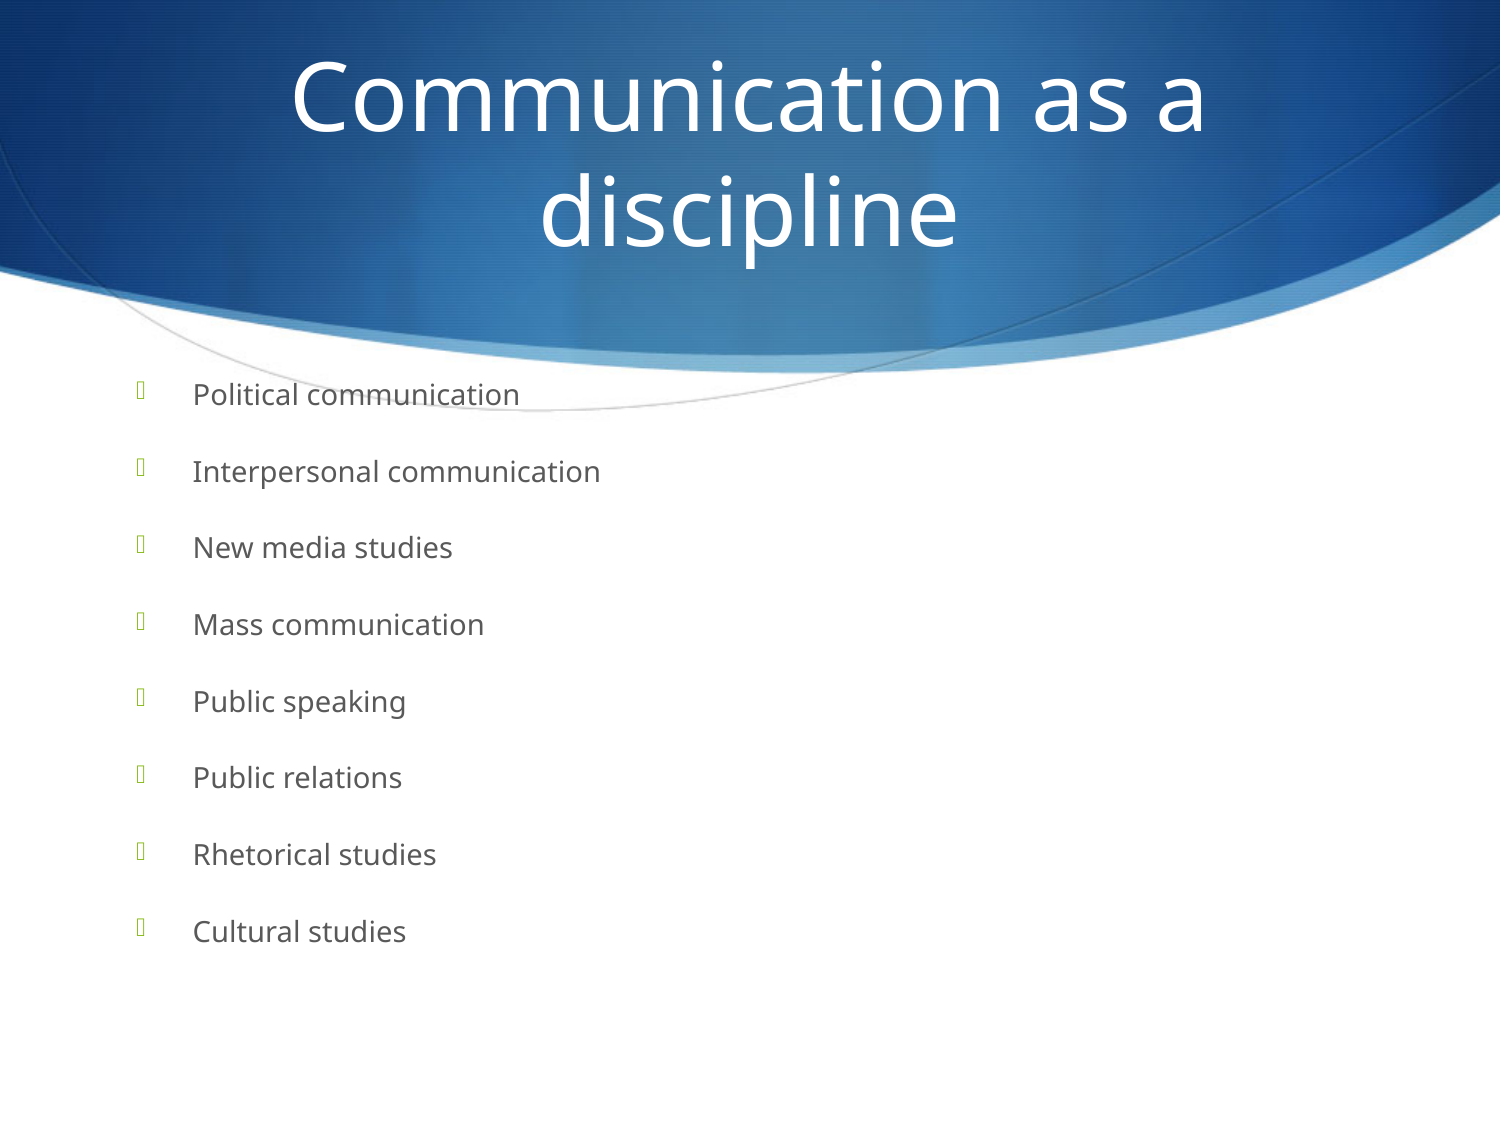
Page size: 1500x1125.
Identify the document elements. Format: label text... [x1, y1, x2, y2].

picture [0, 0, 1500, 1125]
list Political communication Interpersonal communication New media studies Mass communication Public speaking Public relations Rhetorical studies Cultural studies [121, 368, 1379, 905]
title Communication as a discipline [75, 56, 1425, 245]
